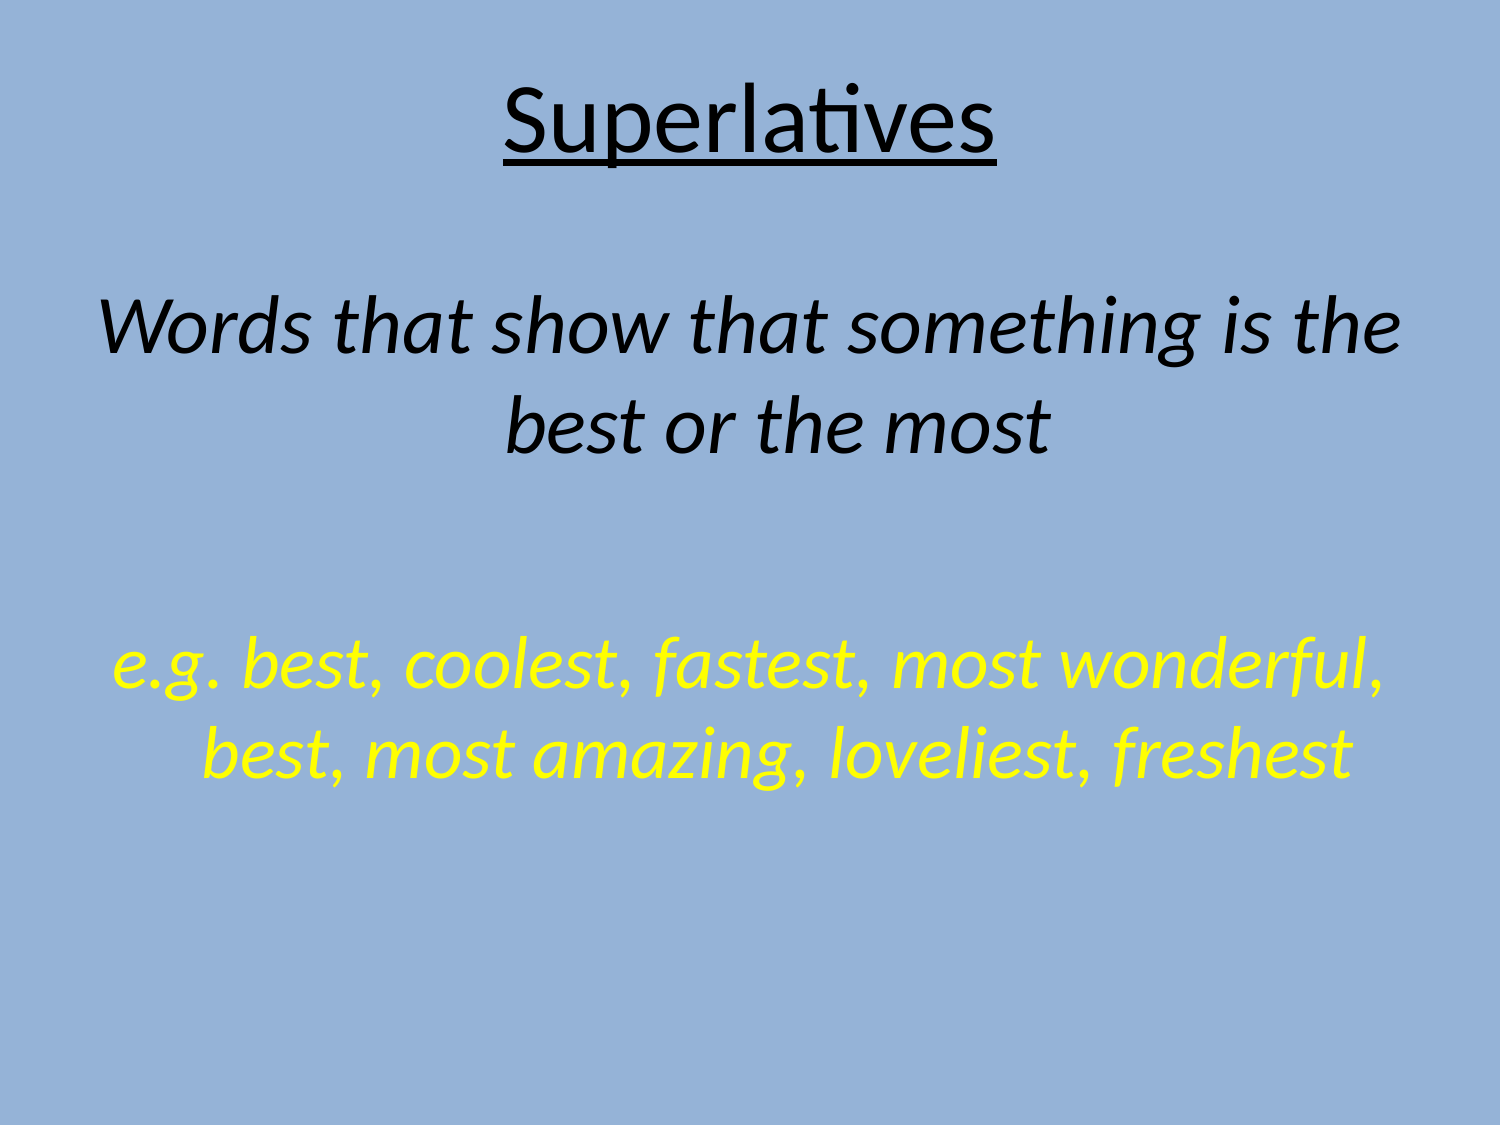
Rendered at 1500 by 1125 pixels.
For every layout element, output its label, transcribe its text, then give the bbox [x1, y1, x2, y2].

text_box Superlatives [74, 45, 1425, 233]
text_box Words that show that something is the best or the most e.g. best, coolest, fastest, most wonderful, best, most amazing, loveliest, freshest [74, 262, 1425, 1005]
